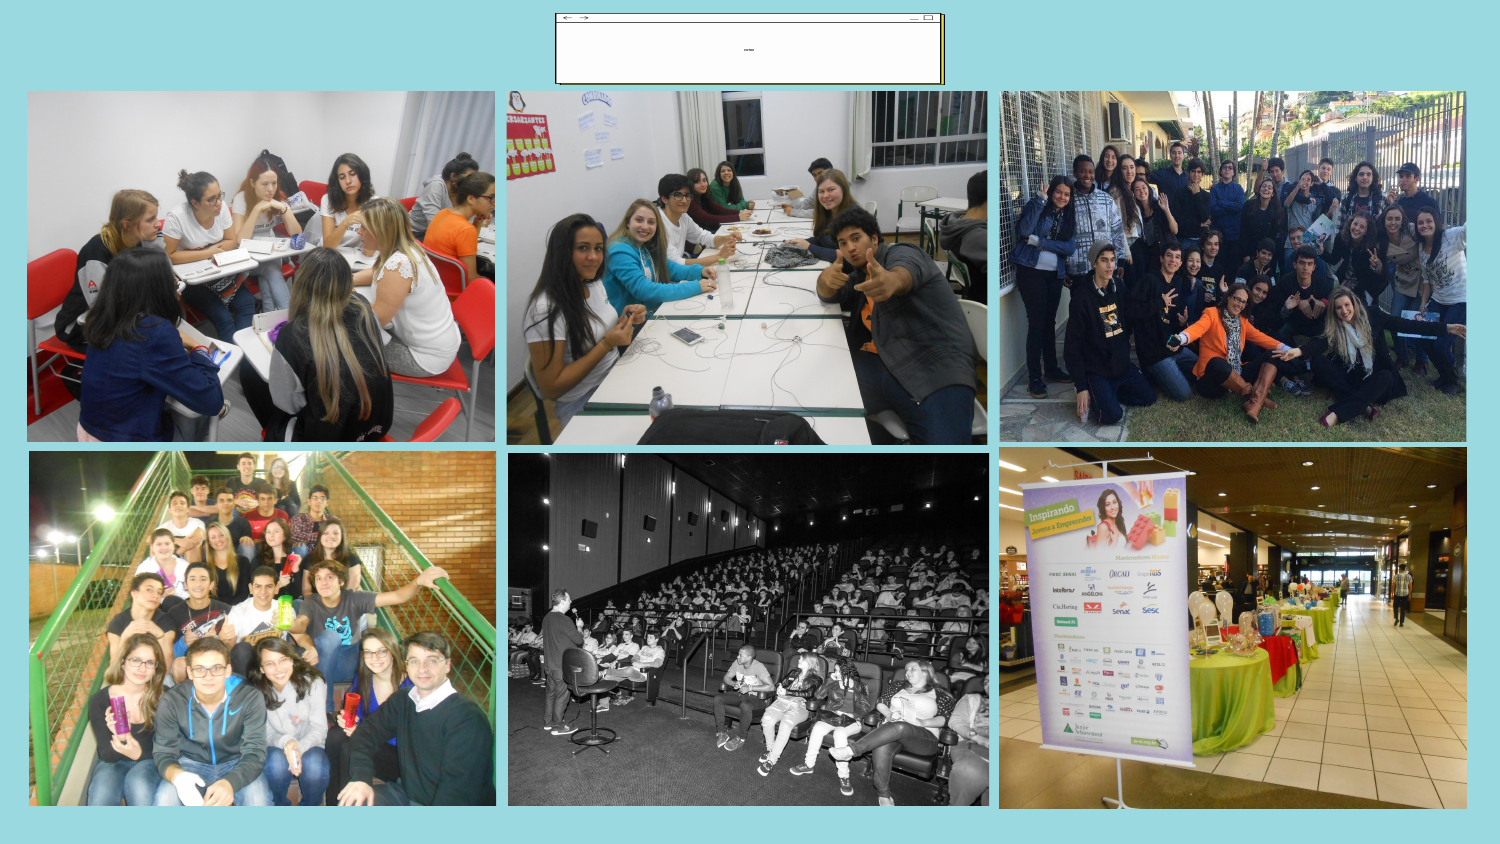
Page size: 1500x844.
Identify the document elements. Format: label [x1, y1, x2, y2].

picture [999, 447, 1467, 809]
picture [27, 91, 495, 442]
picture [506, 91, 988, 446]
picture [999, 91, 1467, 442]
picture [28, 451, 497, 806]
picture [507, 451, 990, 806]
picture [554, 12, 945, 85]
